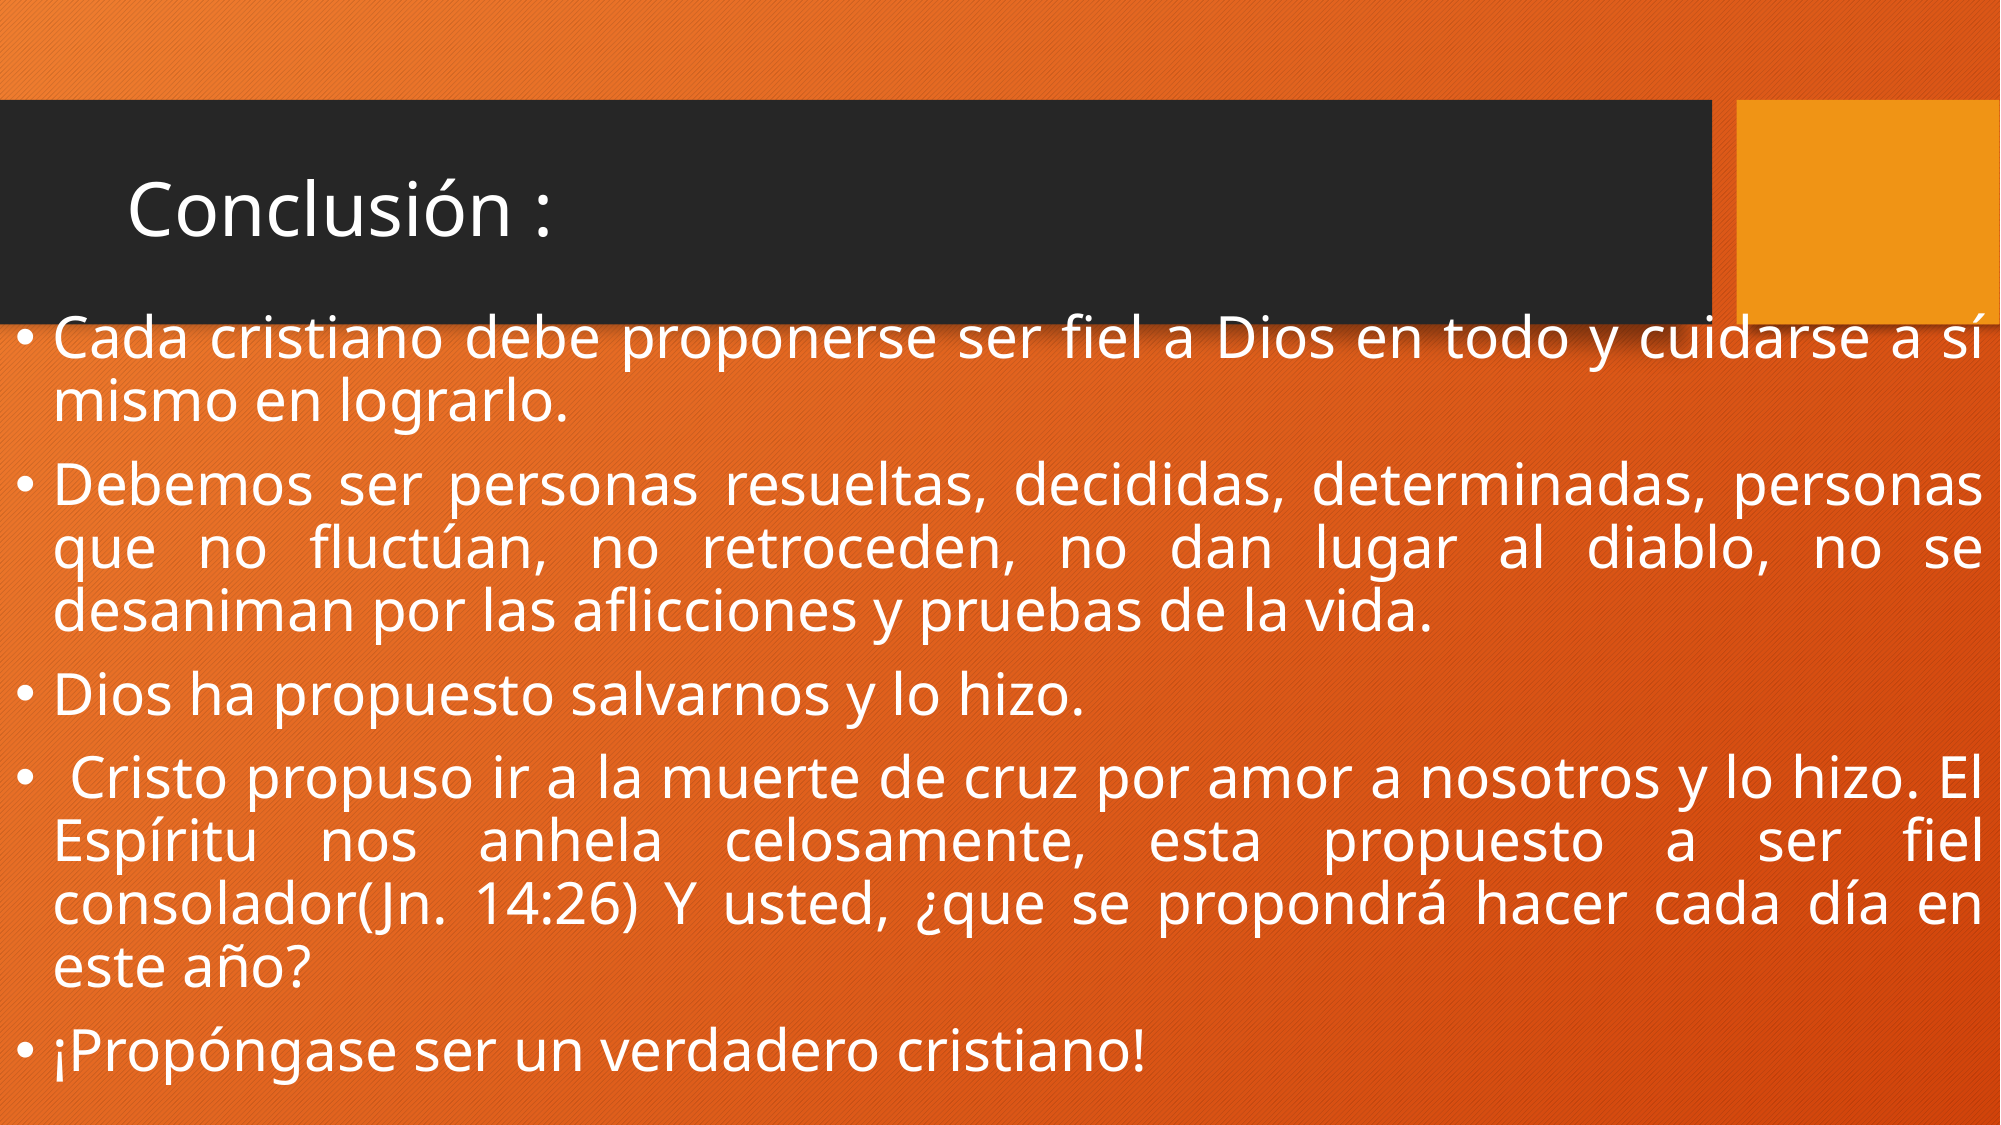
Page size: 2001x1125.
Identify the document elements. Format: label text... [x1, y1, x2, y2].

title Conclusión : [111, 123, 1689, 300]
list Cada cristiano debe proponerse ser fiel a Dios en todo y cuidarse a sí mismo en lograrlo. Debemos ser personas resueltas, decididas, determinadas, personas que no fluctúan, no retroceden, no dan lugar al diablo, no se desaniman por las aflicciones y pruebas de la vida. Dios ha propuesto salvarnos y lo hizo. Cristo propuso ir a la muerte de cruz por amor a nosotros y lo hizo. El Espíritu nos anhela celosamente, esta propuesto a ser fiel consolador(Jn. 14:26) Y usted, ¿que se propondrá hacer cada día en este año? ¡Propóngase ser un verdadero cristiano! [0, 300, 2000, 1125]
